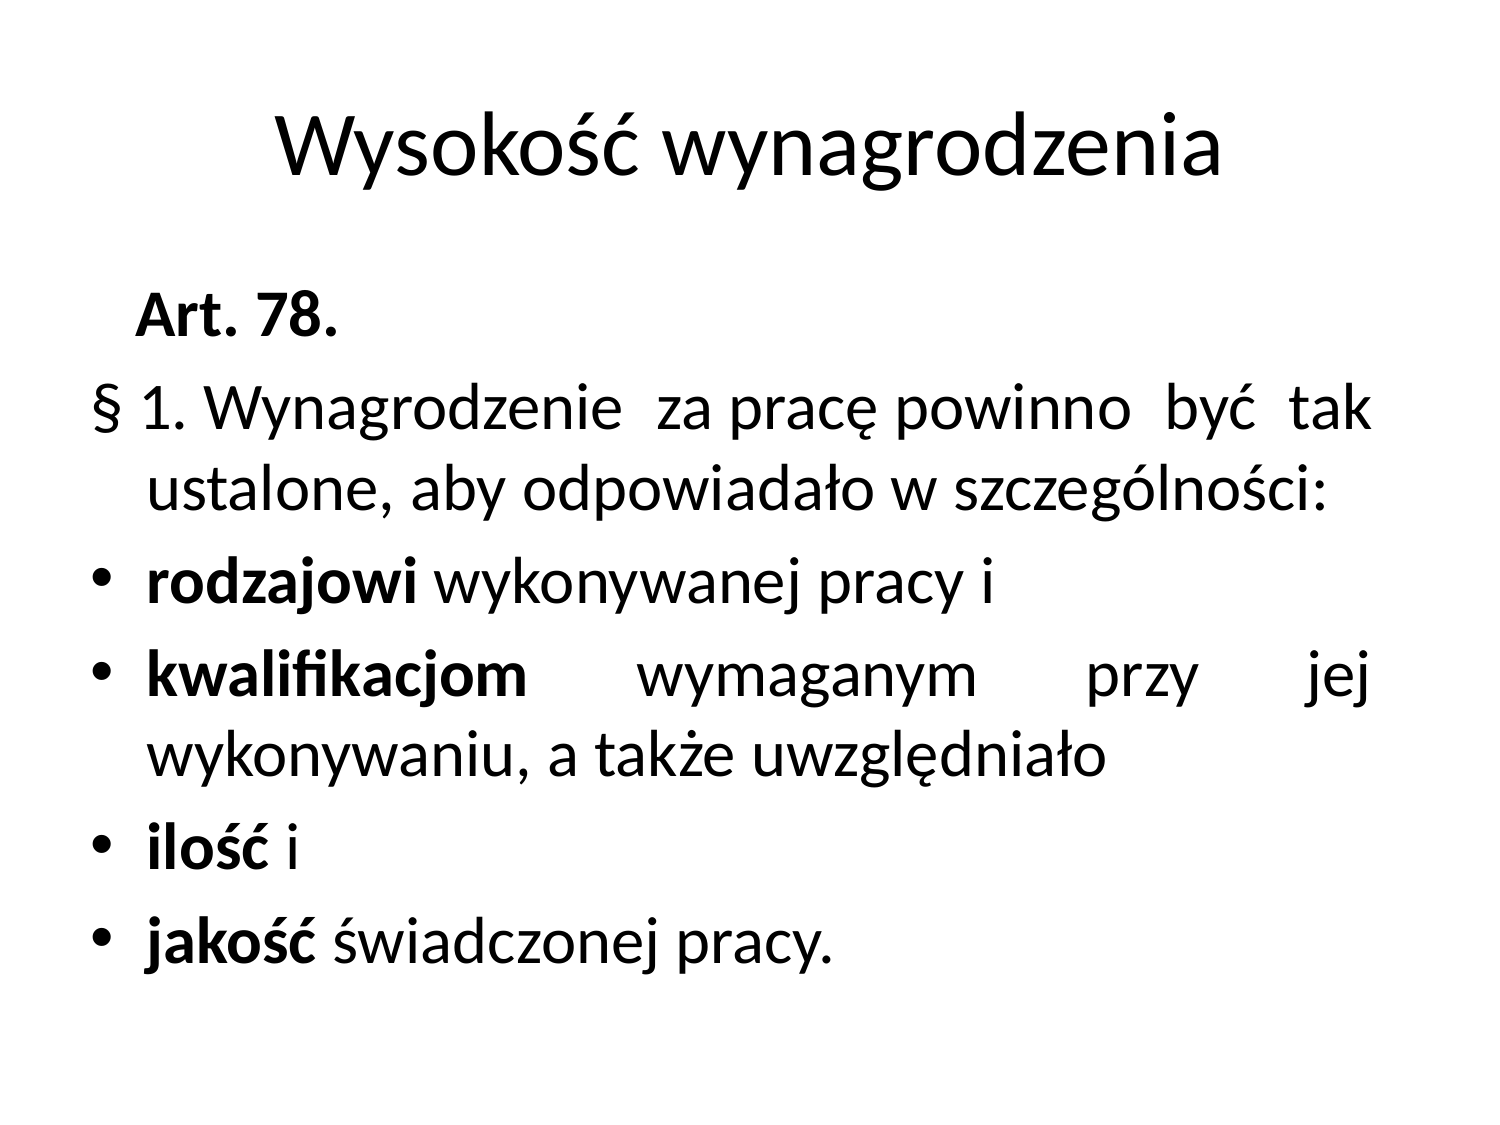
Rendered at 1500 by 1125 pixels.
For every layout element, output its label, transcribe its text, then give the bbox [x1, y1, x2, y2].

title Wysokość wynagrodzenia [74, 44, 1426, 233]
list Art. 78. § 1. Wynagrodzenie za pracę powinno być tak ustalone, aby odpowiadało w szczególności: rodzajowi wykonywanej pracy i kwalifikacjom wymaganym przy jej wykonywaniu, a także uwzględniało ilość i jakość świadczonej pracy. [74, 262, 1389, 1063]
